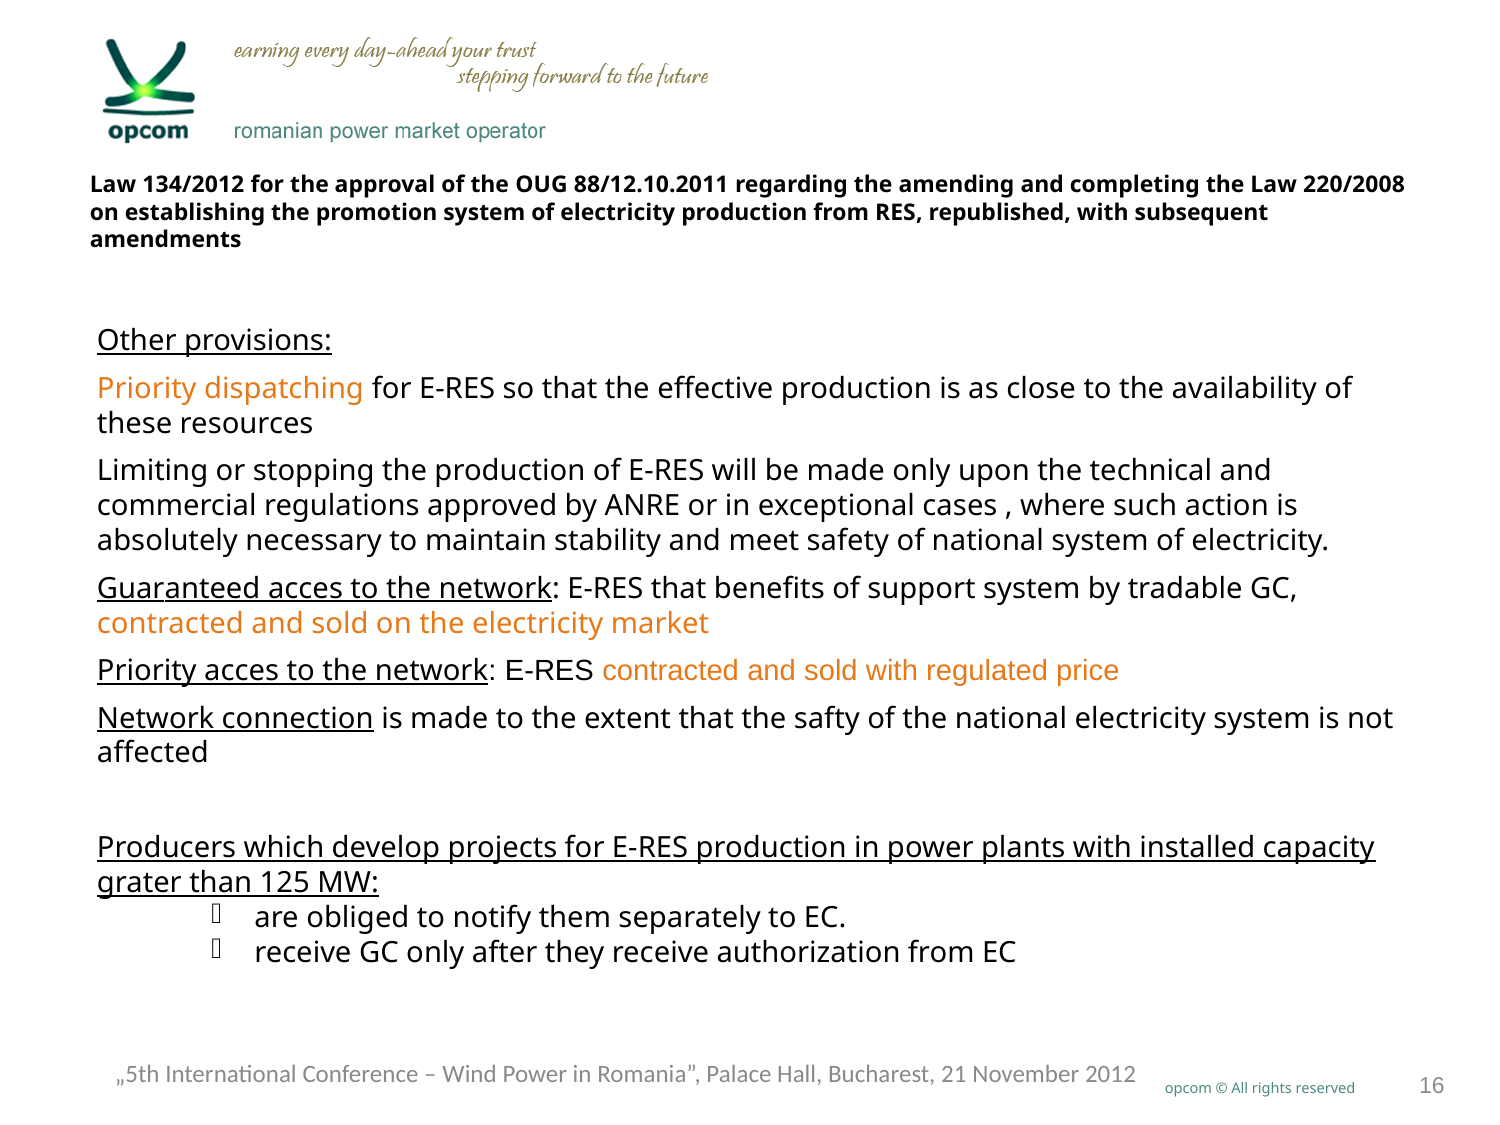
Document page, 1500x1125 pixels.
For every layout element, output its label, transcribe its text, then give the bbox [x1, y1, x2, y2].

text_box Other provisions: Priority dispatching for E-RES so that the effective production is as close to the availability of these resources Limiting or stopping the production of E-RES will be made only upon the technical and commercial regulations approved by ANRE or in exceptional cases , where such action is absolutely necessary to maintain stability and meet safety of national system of electricity. Guaranteed acces to the network: E-RES that benefits of support system by tradable GC, contracted and sold on the electricity market Priority acces to the network: E-RES contracted and sold with regulated price Network connection is made to the extent that the safty of the national electricity system is not affected Producers which develop projects for E-RES production in power plants with installed capacity grater than 125 MW: are obliged to notify them separately to EC. receive GC only after they receive authorization from EC [82, 266, 1442, 1054]
footer „5th International Conference – Wind Power in Romania”, Palace Hall, Bucharest, 21 November 2012 [99, 1042, 1488, 1103]
picture [99, 24, 708, 145]
text_box Law 134/2012 for the approval of the OUG 88/12.10.2011 regarding the amending and completing the Law 220/2008 on establishing the promotion system of electricity production from RES, republished, with subsequent amendments [74, 162, 1438, 260]
